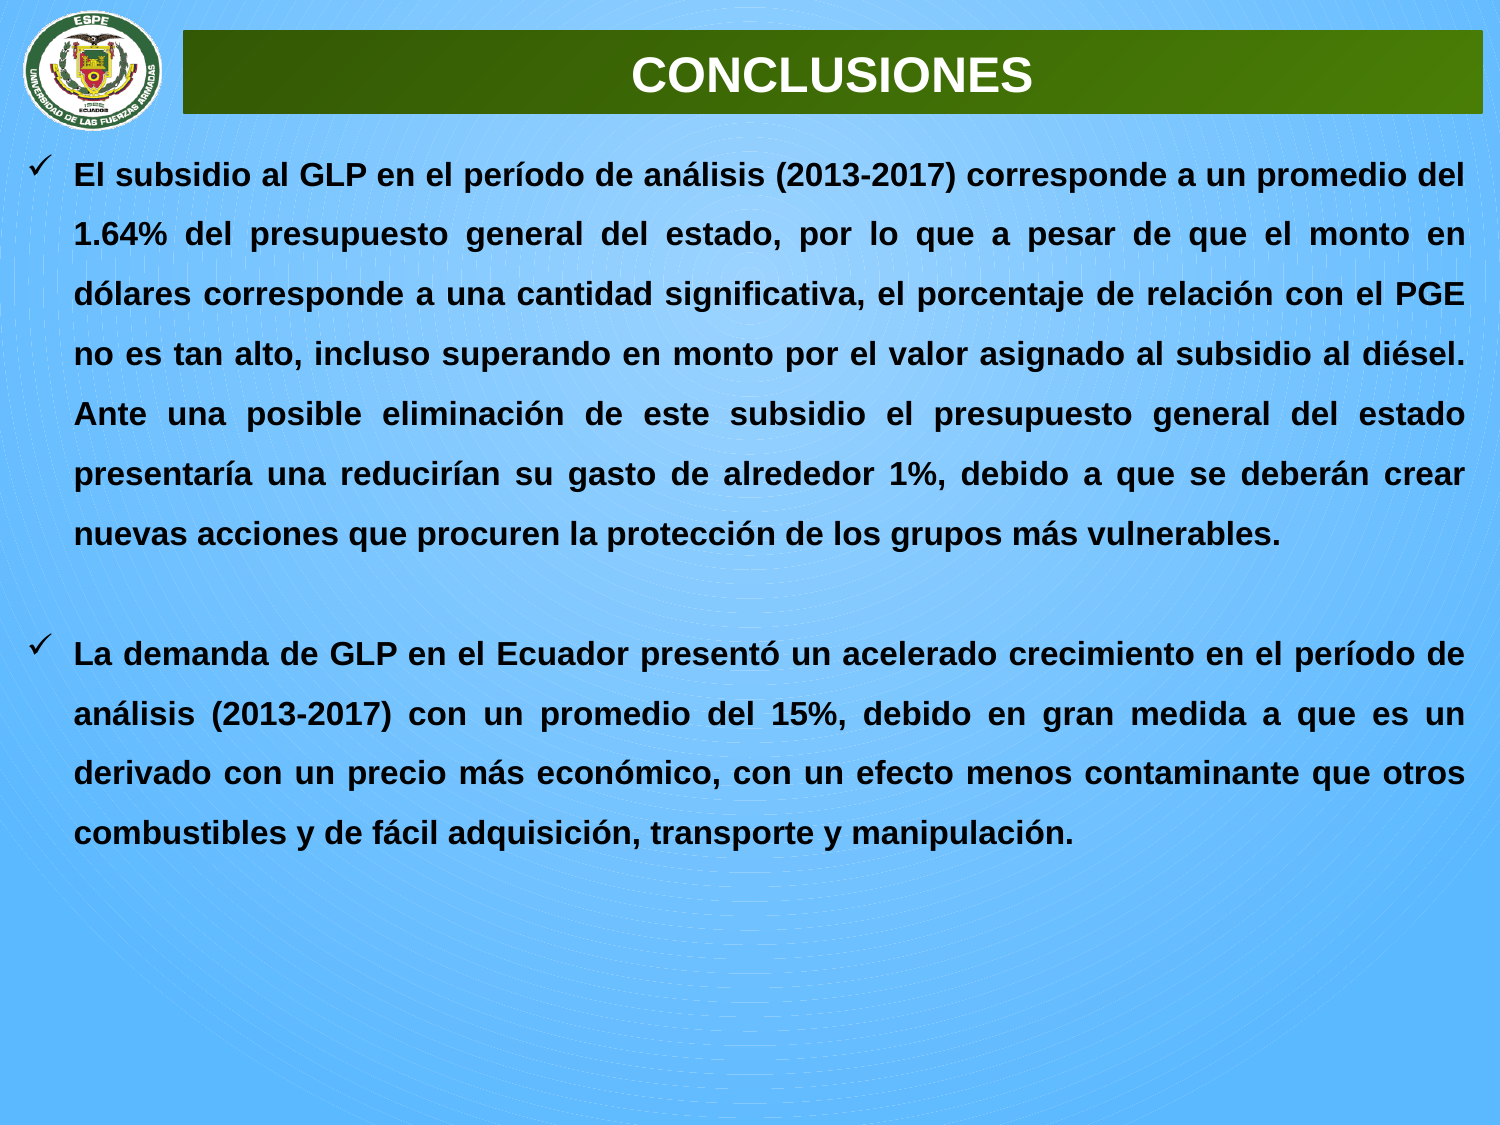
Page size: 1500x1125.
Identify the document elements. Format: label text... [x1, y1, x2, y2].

text_box CONCLUSIONES [182, 30, 1484, 115]
picture [17, 6, 169, 133]
text_box El subsidio al GLP en el período de análisis (2013-2017) corresponde a un promedio del 1.64% del presupuesto general del estado, por lo que a pesar de que el monto en dólares corresponde a una cantidad significativa, el porcentaje de relación con el PGE no es tan alto, incluso superando en monto por el valor asignado al subsidio al diésel. Ante una posible eliminación de este subsidio el presupuesto general del estado presentaría una reducirían su gasto de alrededor 1%, debido a que se deberán crear nuevas acciones que procuren la protección de los grupos más vulnerables. La demanda de GLP en el Ecuador presentó un acelerado crecimiento en el período de análisis (2013-2017) con un promedio del 15%, debido en gran medida a que es un derivado con un precio más económico, con un efecto menos contaminante que otros combustibles y de fácil adquisición, transporte y manipulación. [11, 125, 1483, 919]
